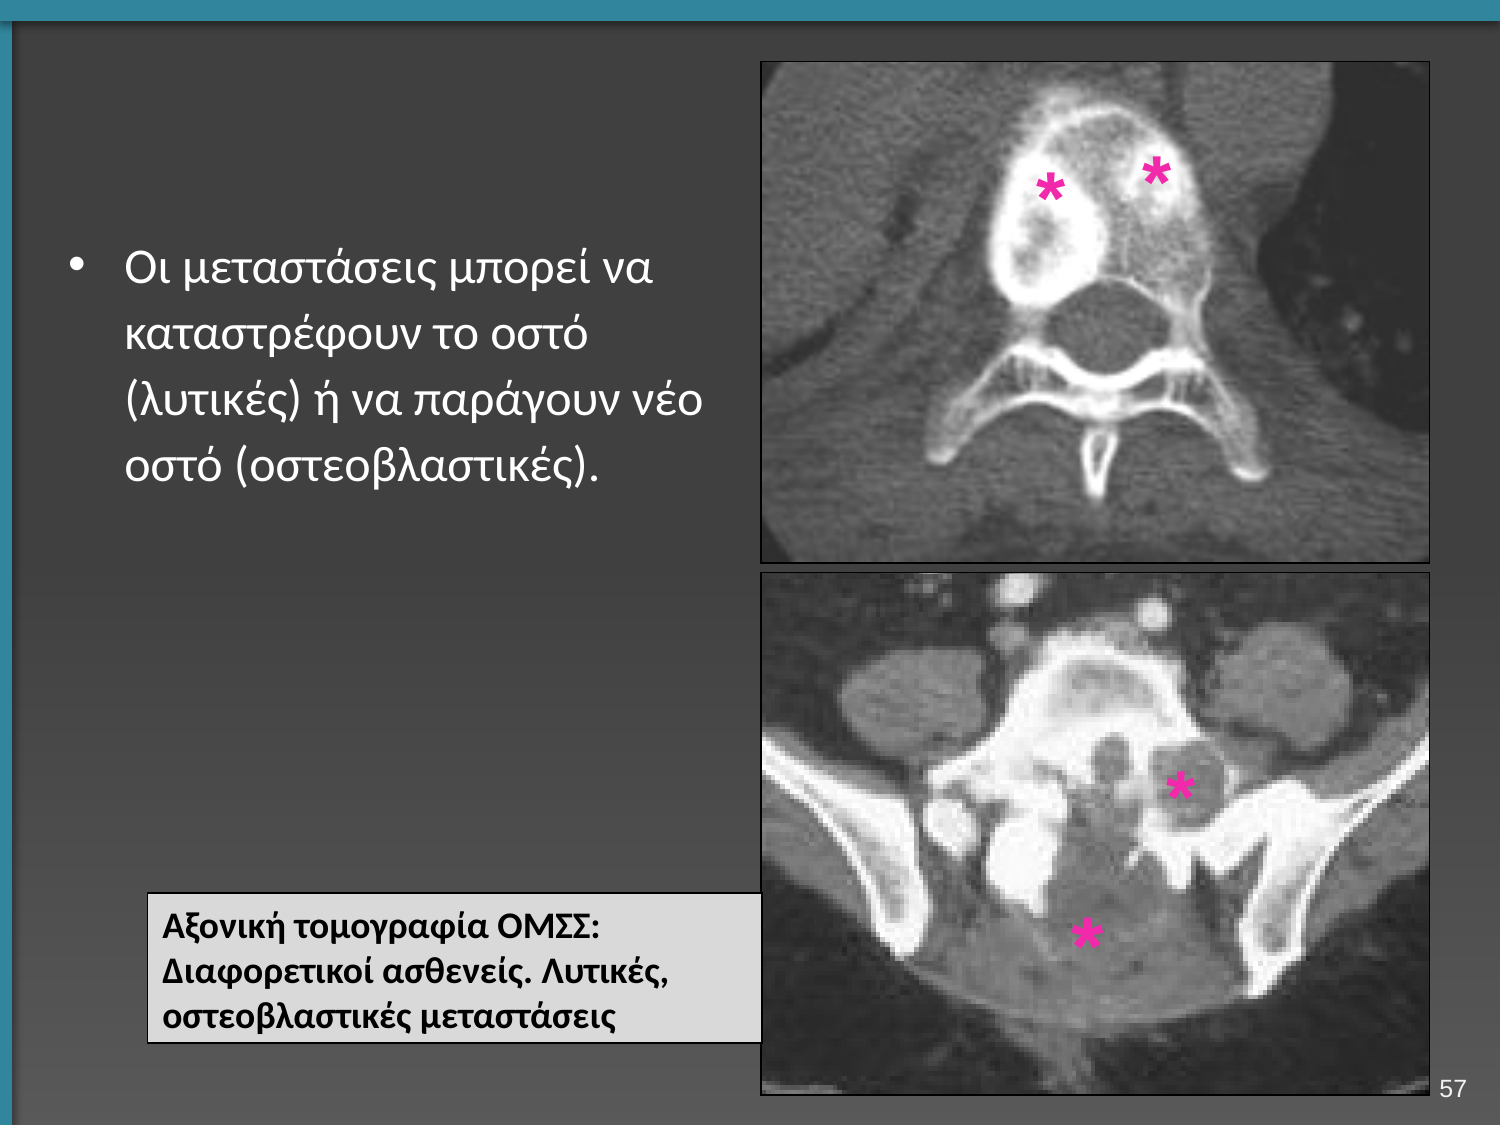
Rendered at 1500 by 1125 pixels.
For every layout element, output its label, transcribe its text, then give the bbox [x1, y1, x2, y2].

list Οι μεταστάσεις μπορεί να καταστρέφουν το οστό (λυτικές) ή να παράγουν νέο οστό (οστεοβλαστικές). [53, 219, 750, 543]
picture [761, 61, 1430, 563]
slide_number 56 [1132, 1057, 1483, 1118]
picture [761, 572, 1430, 1095]
text_box Αξονική τομογραφία ΟΜΣΣ: Διαφορετικοί ασθενείς. Λυτικές, οστεοβλαστικές μεταστάσεις [147, 893, 756, 1043]
